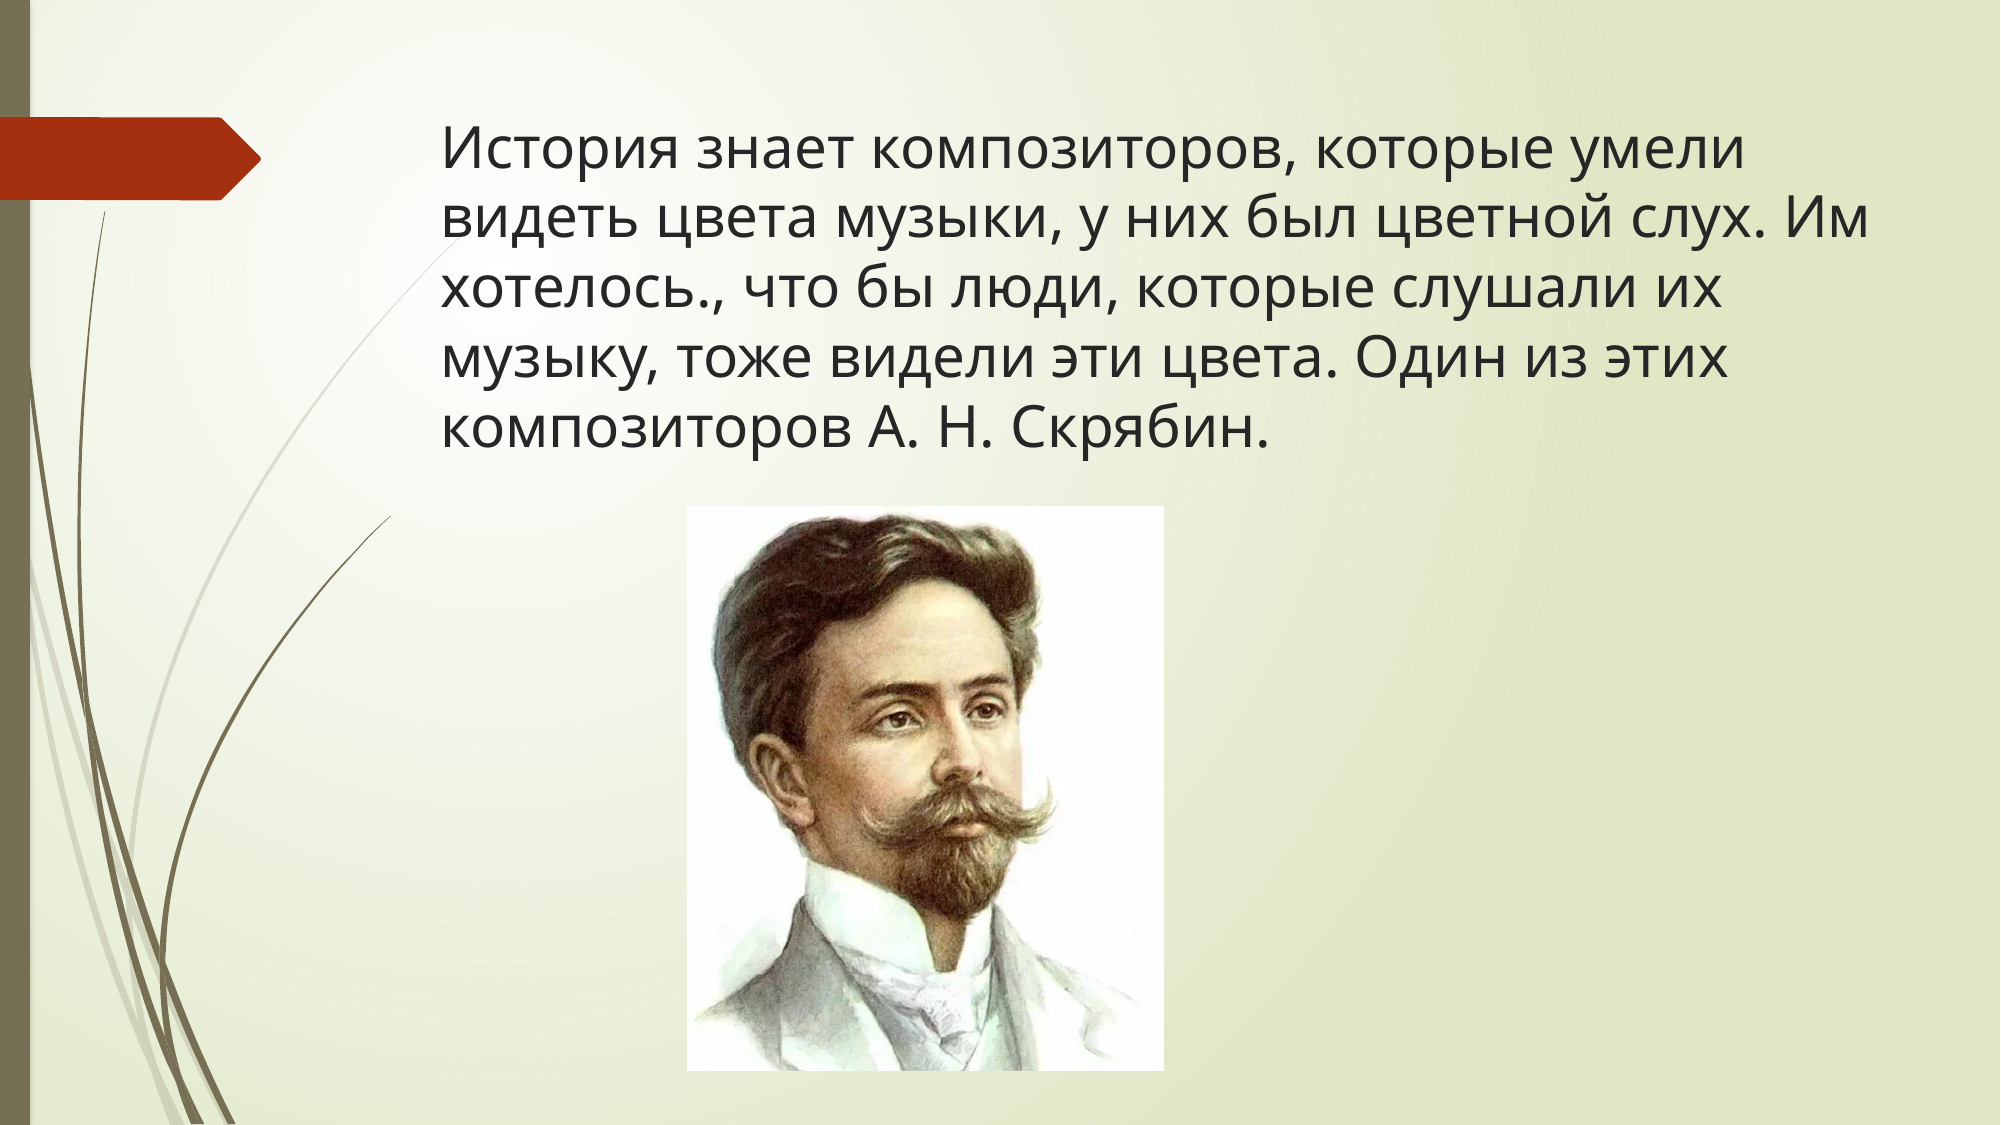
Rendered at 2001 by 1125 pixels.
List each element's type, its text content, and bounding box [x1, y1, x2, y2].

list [687, 506, 1165, 1071]
title История знает композиторов, которые умели видеть цвета музыки, у них был цветной слух. Им хотелось., что бы люди, которые слушали их музыку, тоже видели эти цвета. Один из этих композиторов А. Н. Скрябин. [425, 102, 1904, 616]
